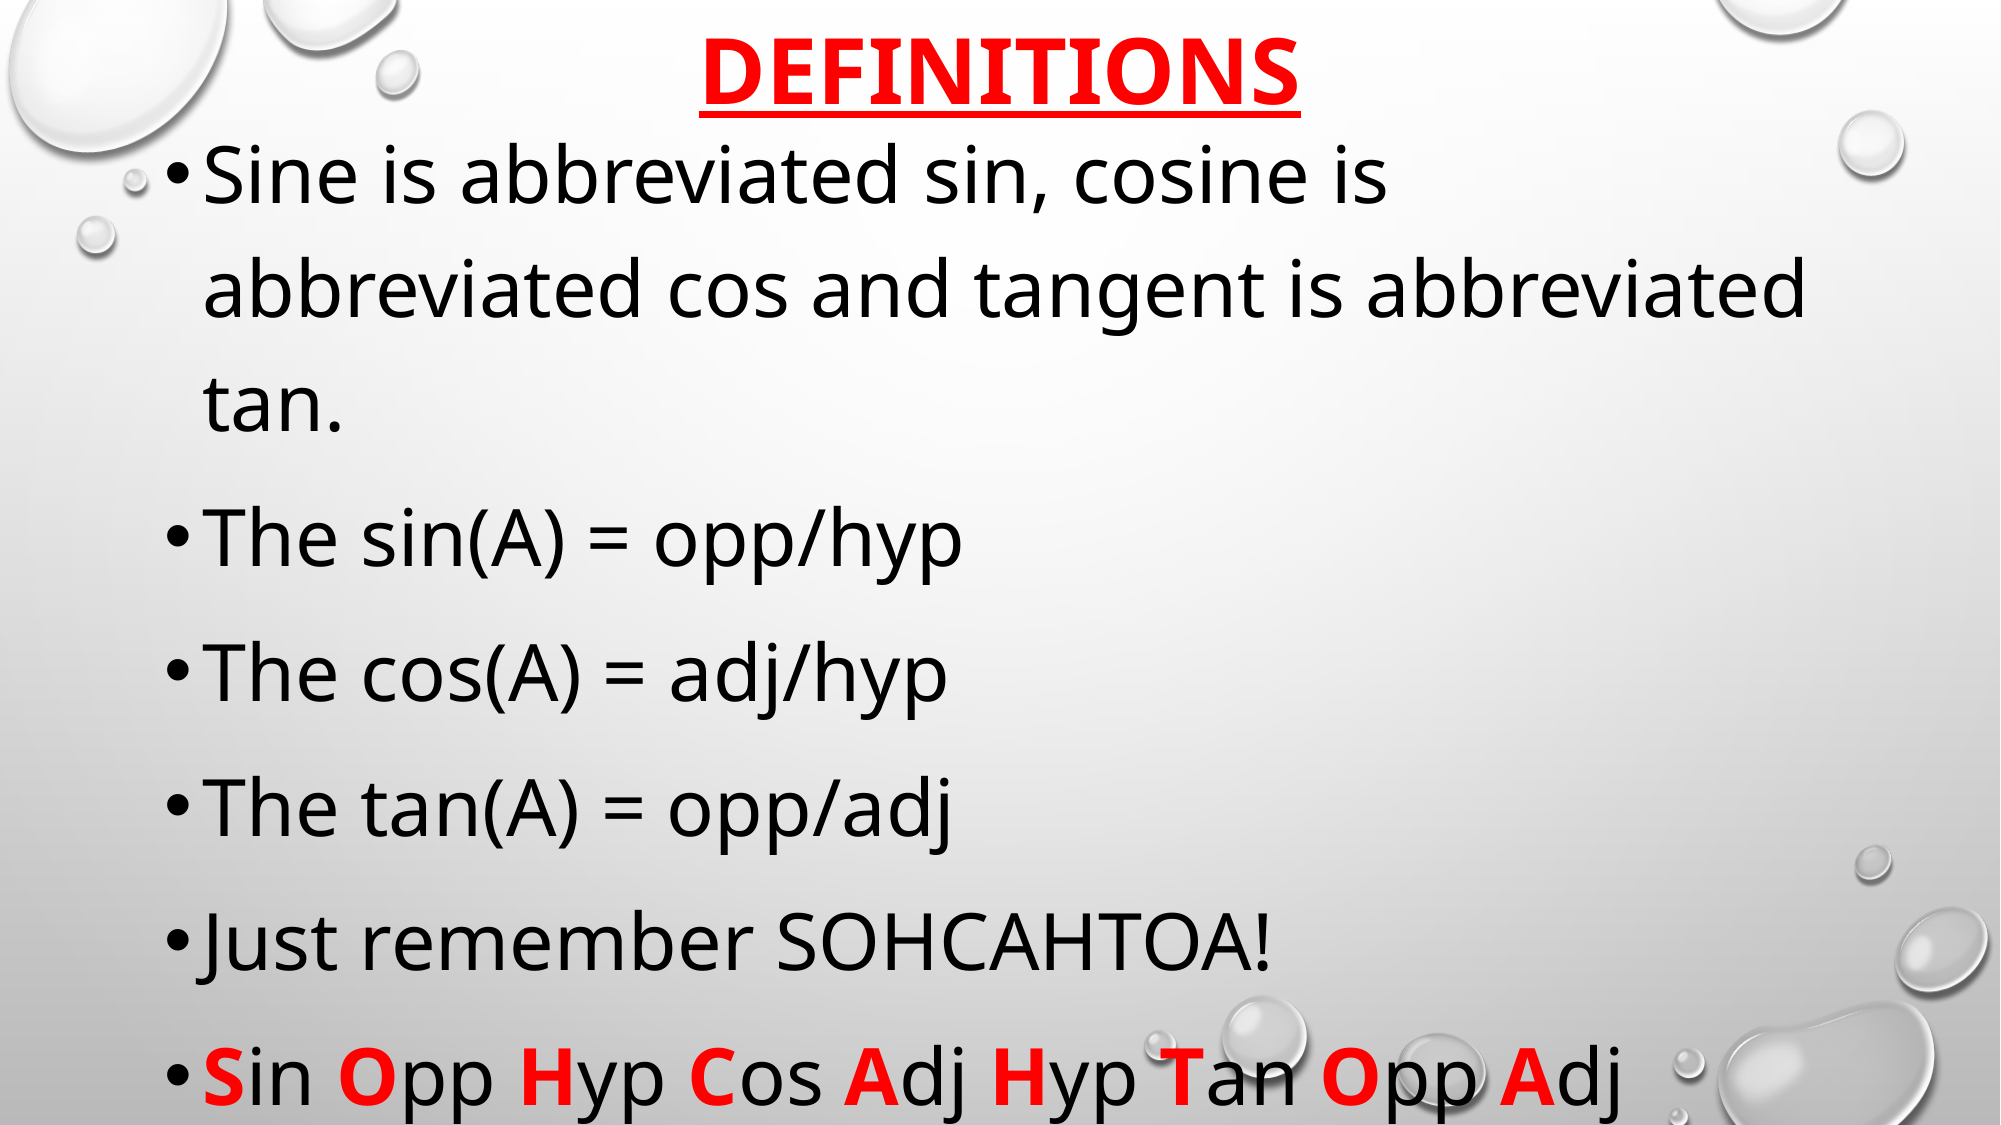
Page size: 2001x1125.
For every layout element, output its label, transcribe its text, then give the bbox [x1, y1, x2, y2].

list Sine is abbreviated sin, cosine is abbreviated cos and tangent is abbreviated tan. The sin(A) = opp/hyp The cos(A) = adj/hyp The tan(A) = opp/adj Just remember SOHCAHTOA! Sin Opp Hyp Cos Adj Hyp Tan Opp Adj [149, 97, 1851, 841]
title Definitions [149, 0, 1851, 97]
picture [0, 0, 2000, 1125]
